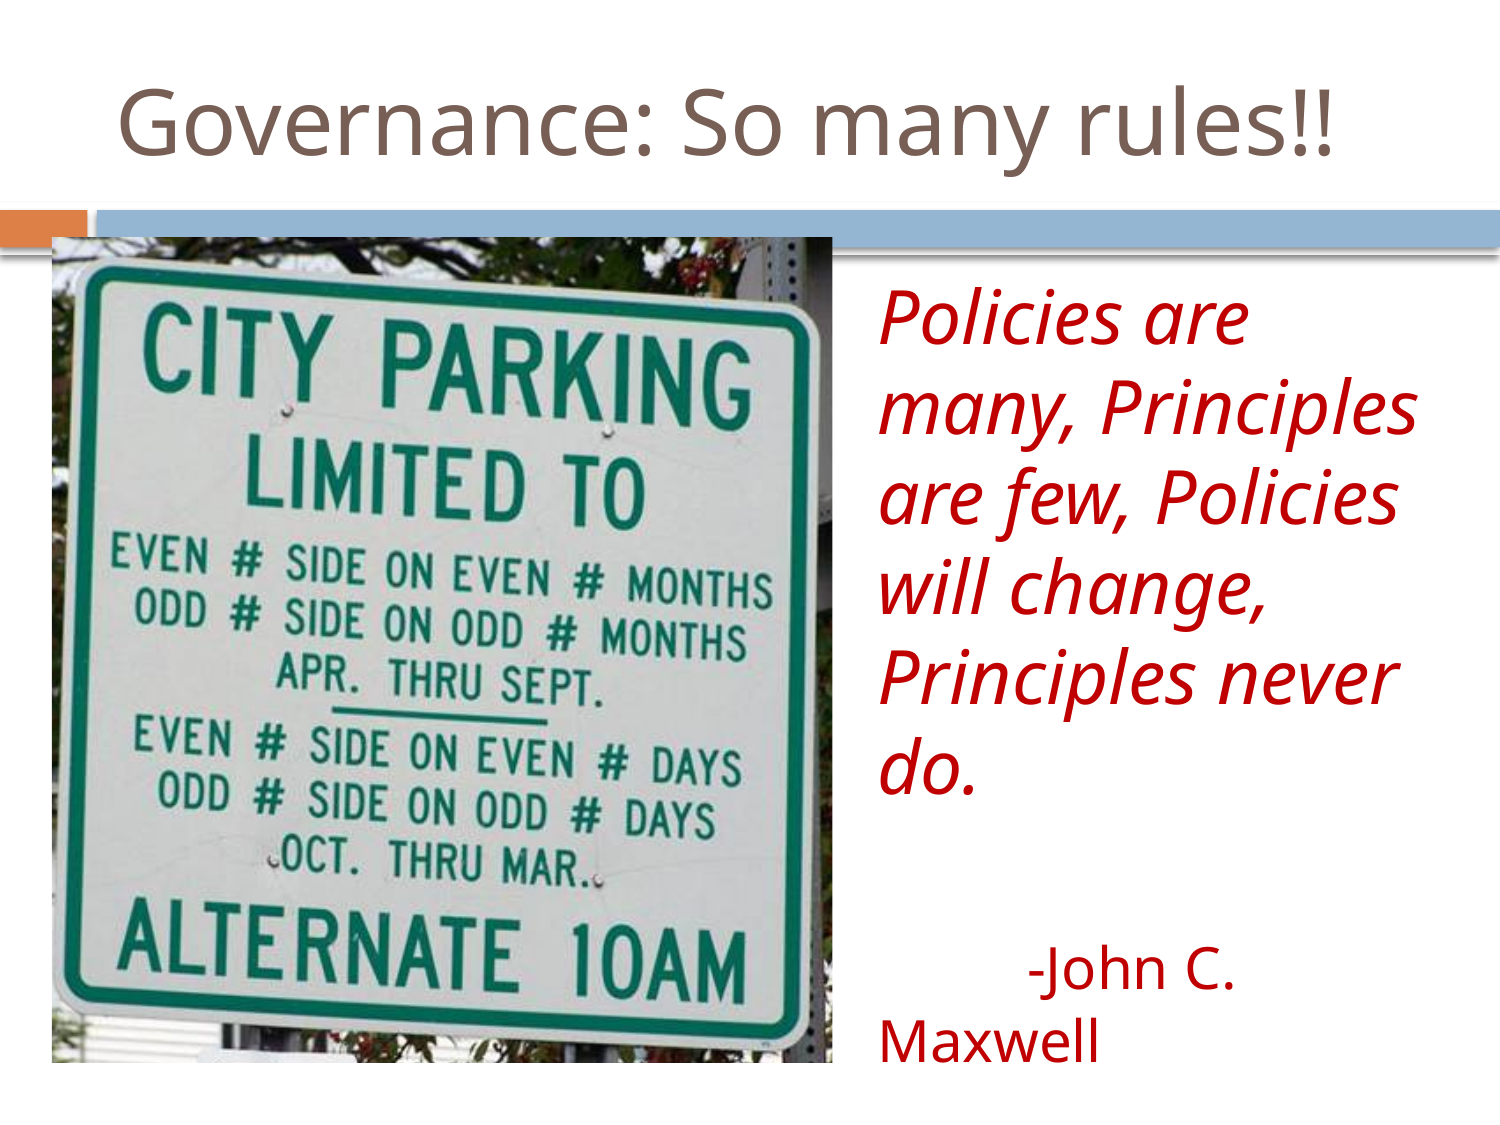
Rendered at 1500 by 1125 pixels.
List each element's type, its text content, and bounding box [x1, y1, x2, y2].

picture [51, 237, 833, 1063]
list Policies are many, Principles are few, Policies will change, Principles never do. -John C. Maxwell [862, 262, 1475, 1075]
title Governance: So many rules!! [100, 37, 1438, 200]
